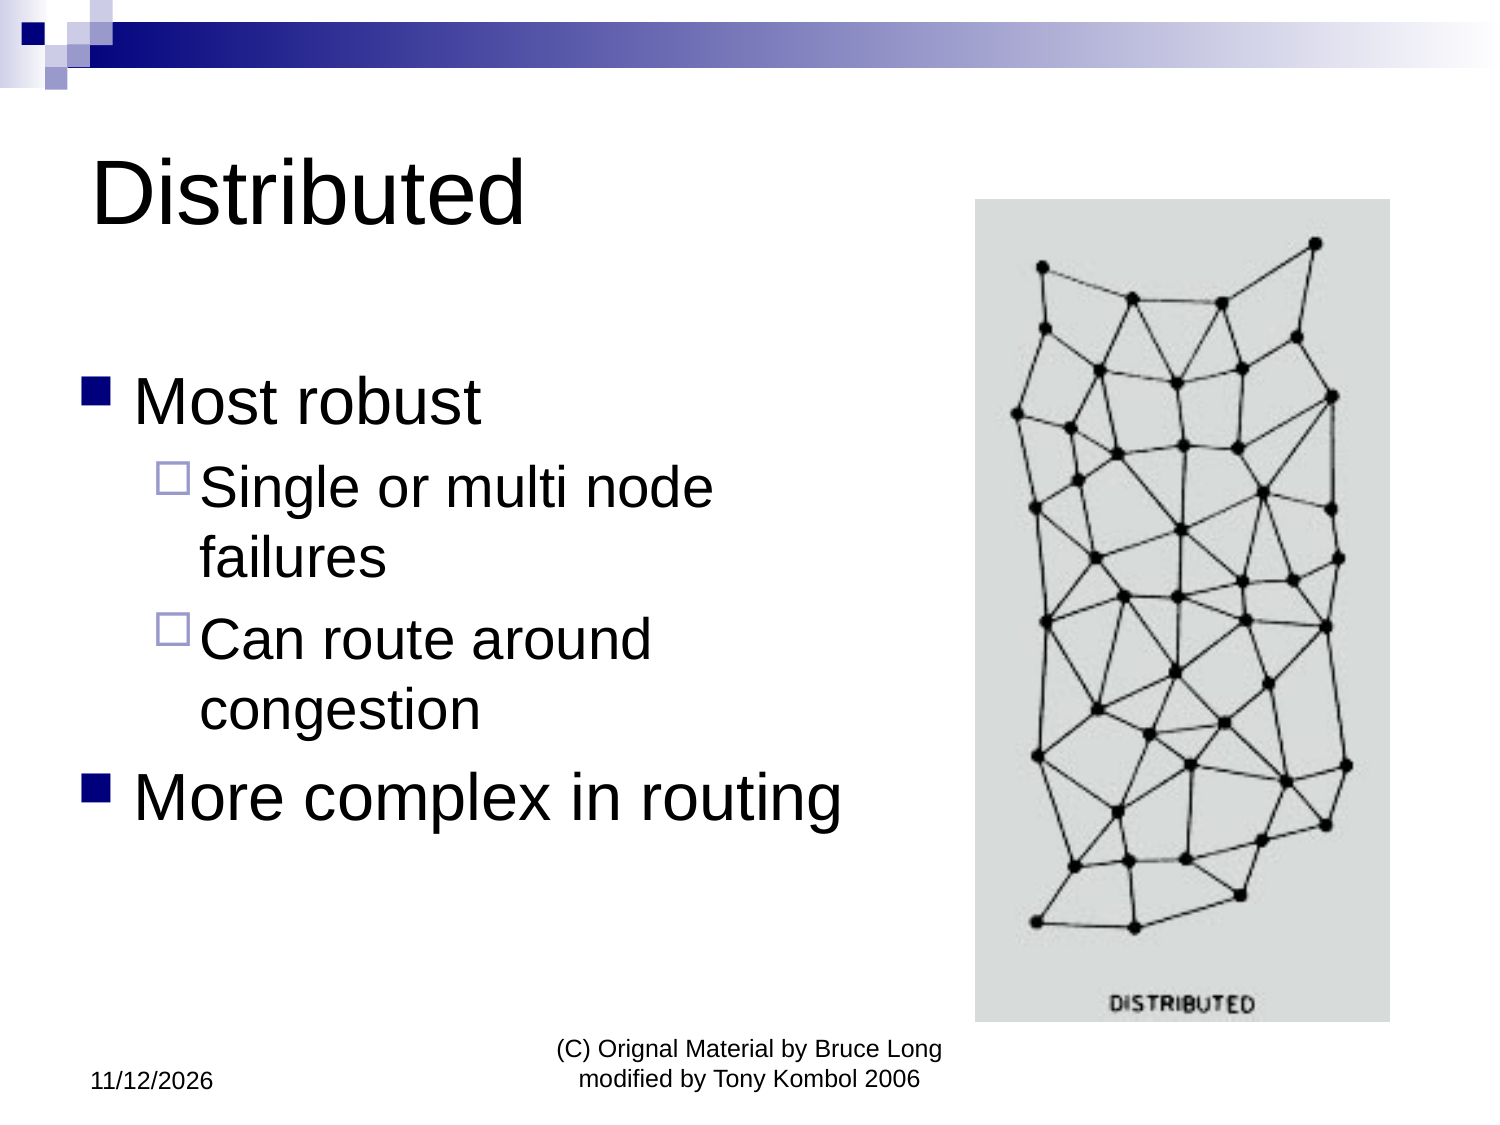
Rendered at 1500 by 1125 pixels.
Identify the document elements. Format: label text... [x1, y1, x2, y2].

footer (C) Orignal Material by Bruce Long modified by Tony Kombol 2006 [512, 1024, 988, 1101]
title Distributed [74, 74, 1426, 301]
list Most robust Single or multi node failures Can route around congestion More complex in routing [62, 349, 863, 926]
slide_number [74, 1024, 426, 1103]
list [974, 199, 1390, 1022]
